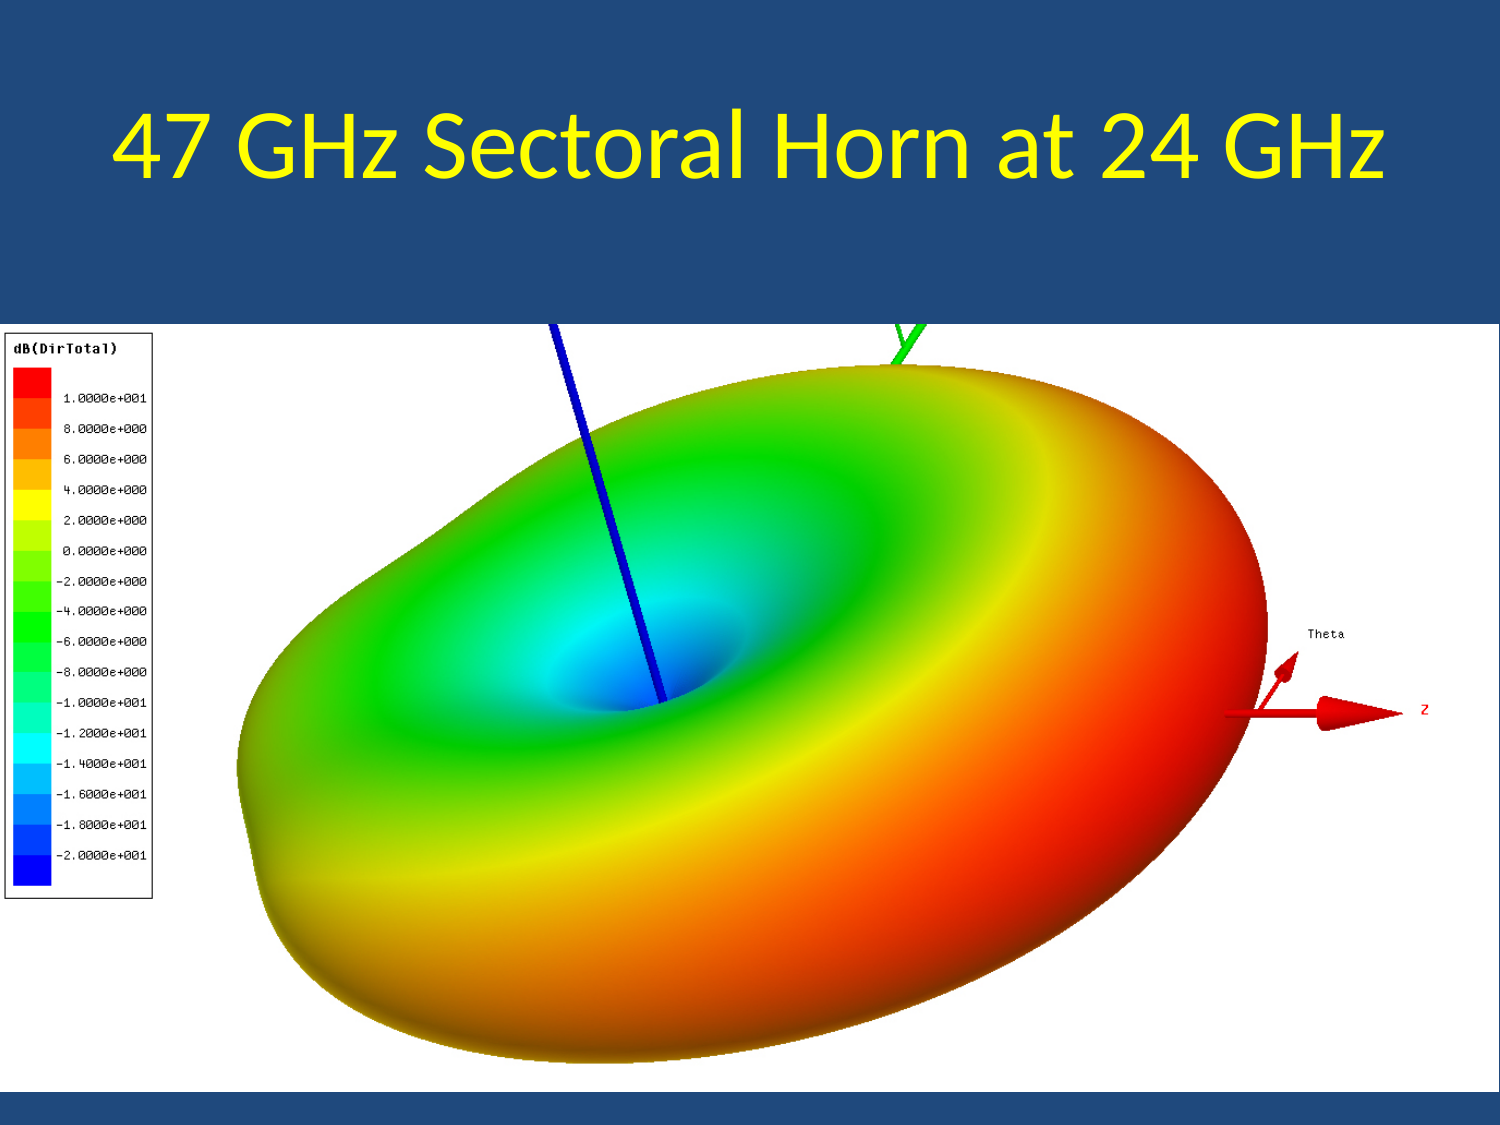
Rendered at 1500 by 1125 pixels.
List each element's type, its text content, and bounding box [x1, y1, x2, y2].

picture [0, 324, 1500, 1093]
title 47 GHz Sectoral Horn at 24 GHz [75, 45, 1425, 233]
